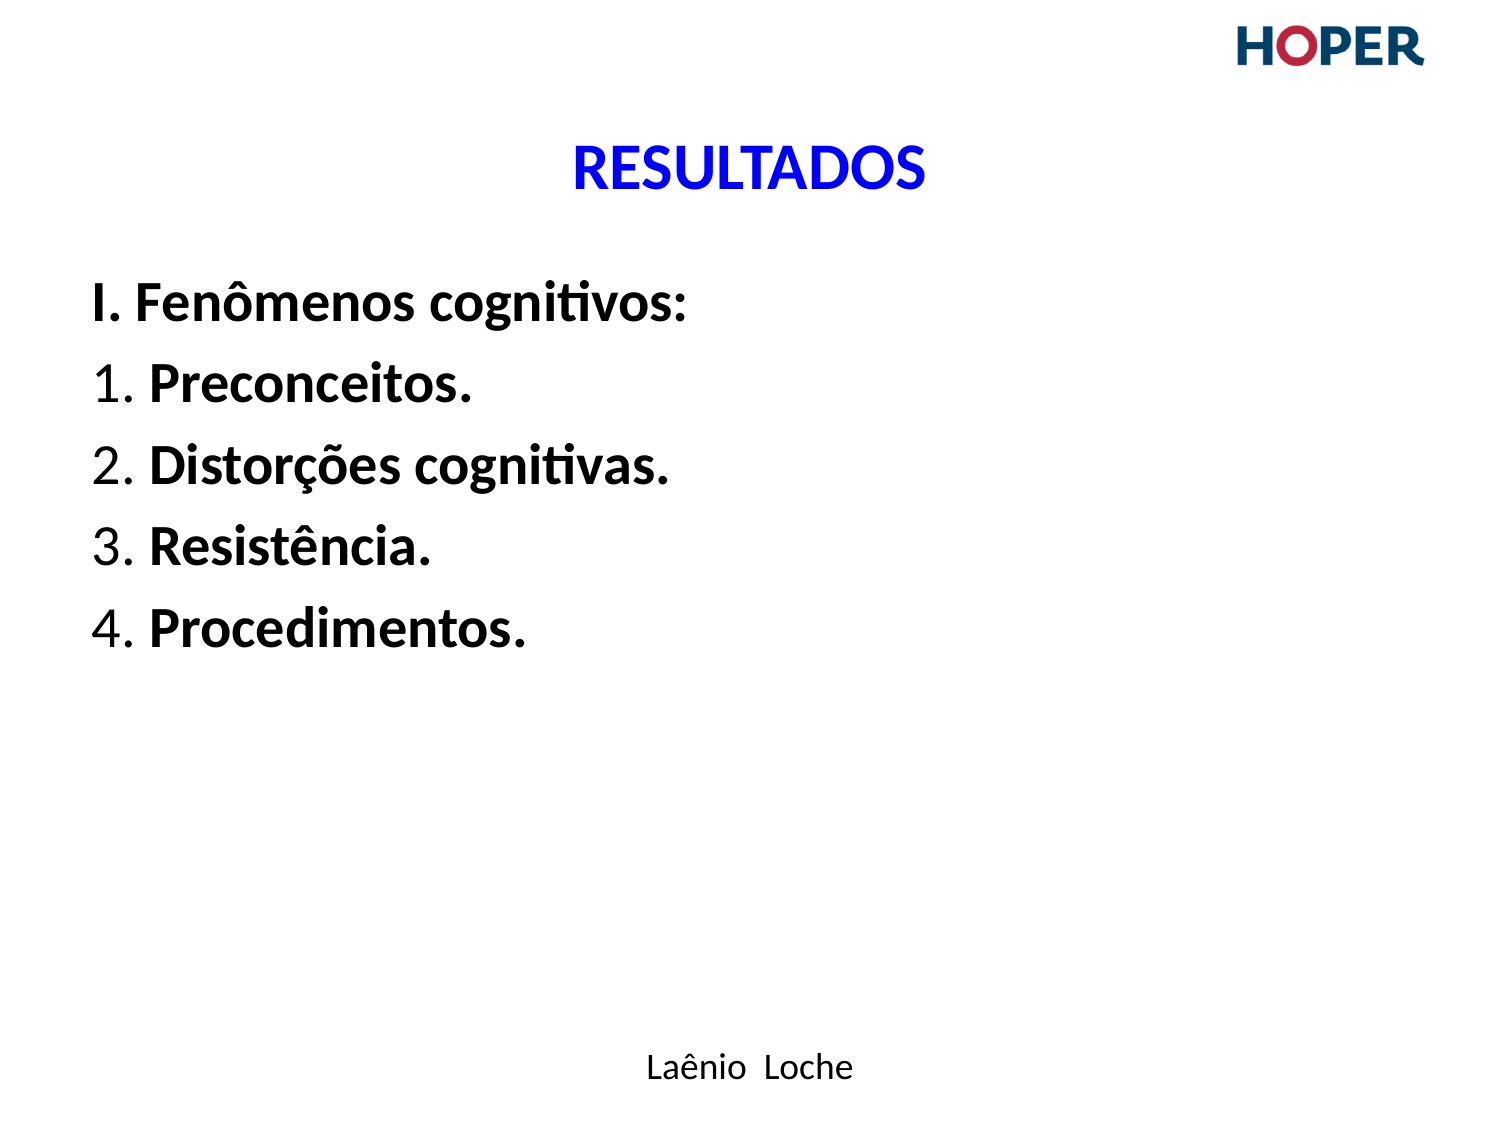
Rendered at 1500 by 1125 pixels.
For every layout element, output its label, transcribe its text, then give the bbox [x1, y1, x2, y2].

list I. Fenômenos cognitivos: 1. Preconceitos. 2. Distorções cognitivas. 3. Resistência. 4. Procedimentos. [76, 255, 1427, 1035]
title Resultados [75, 98, 1425, 228]
picture [1234, 22, 1461, 71]
